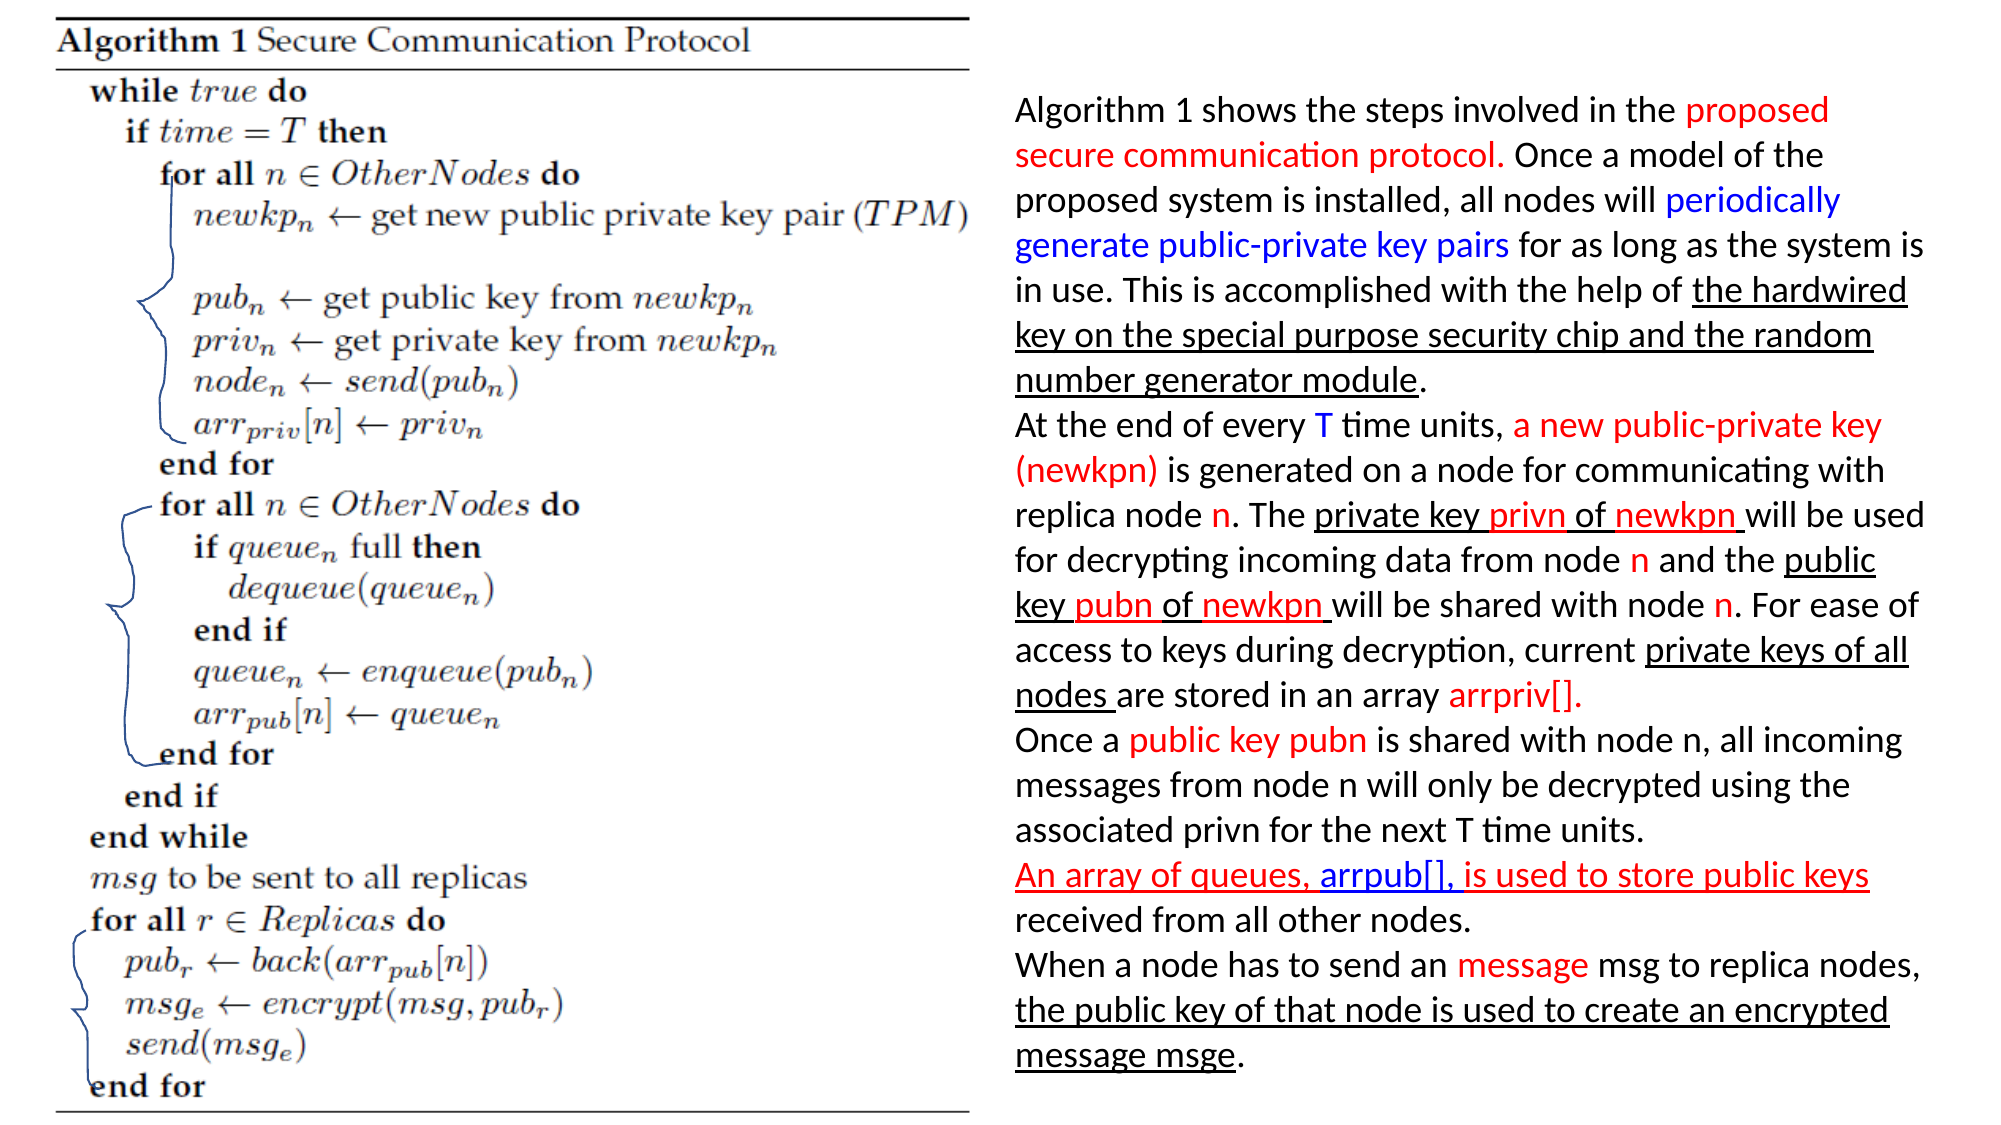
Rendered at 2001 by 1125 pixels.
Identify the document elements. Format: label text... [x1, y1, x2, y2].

picture [34, 8, 983, 1125]
text_box Algorithm 1 shows the steps involved in the proposed secure communication protocol. Once a model of the proposed system is installed, all nodes will periodically generate public-private key pairs for as long as the system is in use. This is accomplished with the help of the hardwired key on the special purpose security chip and the random number generator module. At the end of every T time units, a new public-private key (newkpn) is generated on a node for communicating with replica node n. The private key privn of newkpn will be used for decrypting incoming data from node n and the public key pubn of newkpn will be shared with node n. For ease of access to keys during decryption, current private keys of all nodes are stored in an array arrpriv[]. Once a public key pubn is shared with node n, all incoming messages from node n will only be decrypted using the associated privn for the next T time units. An array of queues, arrpub[], is used to store public keys received from all other nodes. When a node has to send an message msg to replica nodes, the public key of that node is used to create an encrypted message msge. [999, 77, 1948, 1083]
